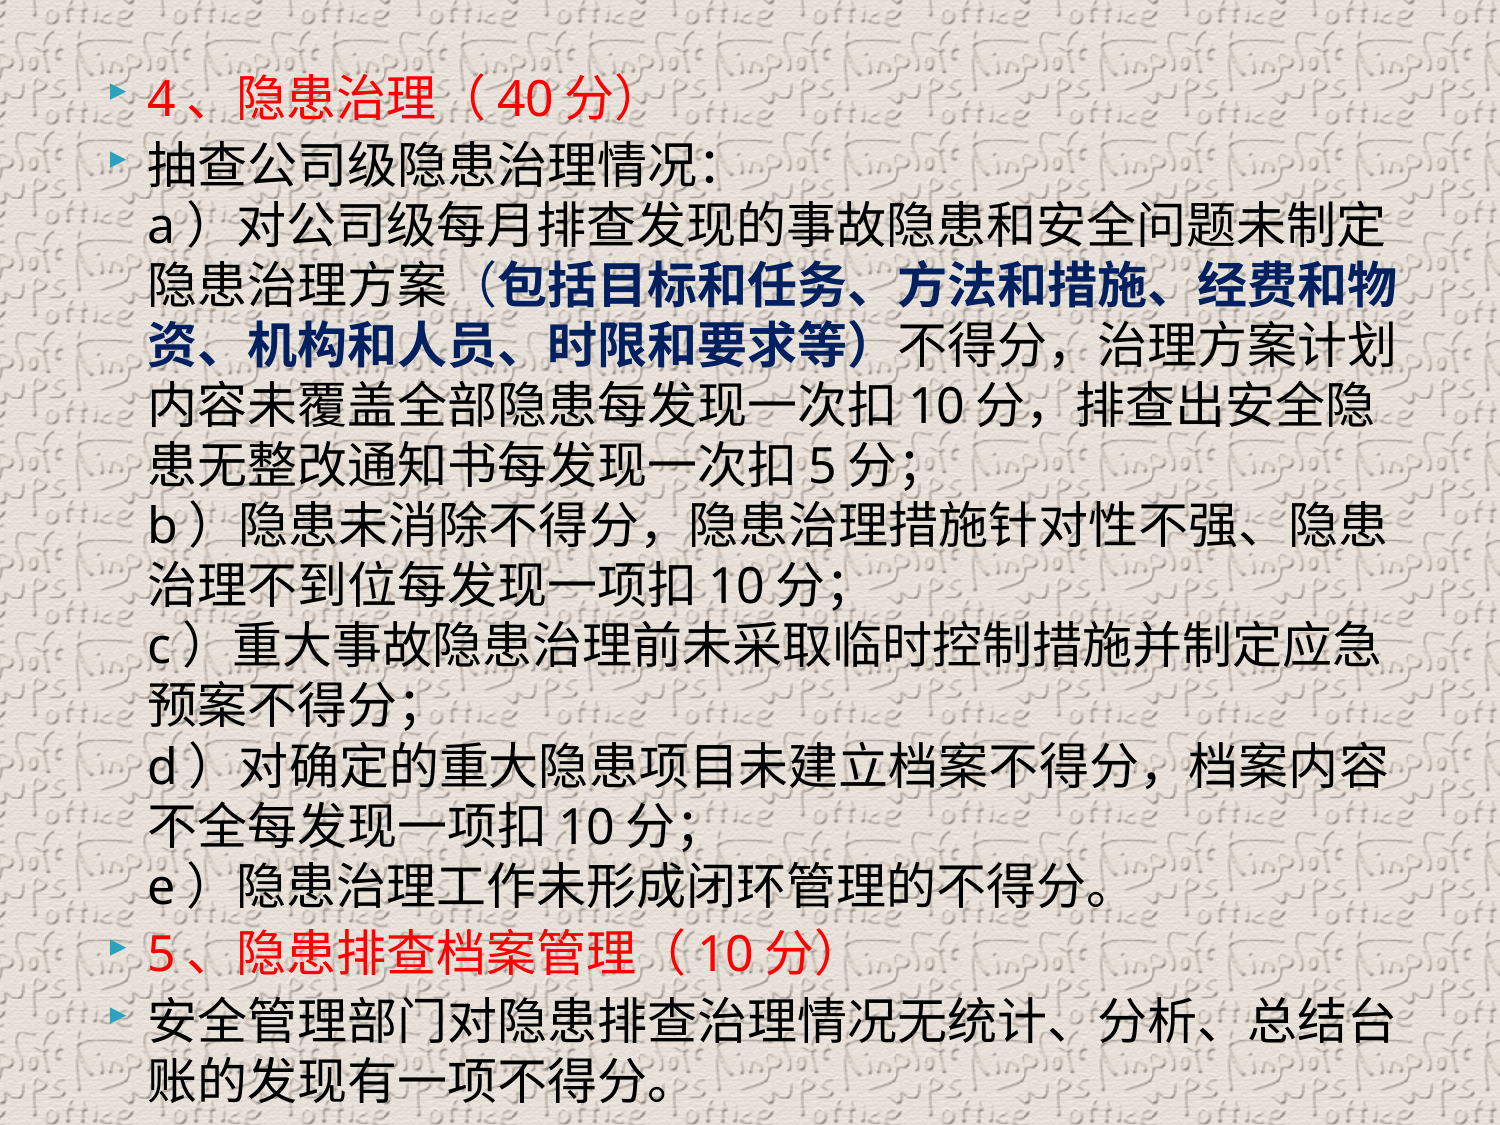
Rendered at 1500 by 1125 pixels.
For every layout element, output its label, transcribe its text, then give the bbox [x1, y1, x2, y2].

picture [0, 0, 1500, 1125]
list 4、隐患治理（40分） 抽查公司级隐患治理情况： a）对公司级每月排查发现的事故隐患和安全问题未制定隐患治理方案（包括目标和任务、方法和措施、经费和物资、机构和人员、时限和要求等）不得分，治理方案计划内容未覆盖全部隐患每发现一次扣10分，排查出安全隐患无整改通知书每发现一次扣5分； b）隐患未消除不得分，隐患治理措施针对性不强、隐患治理不到位每发现一项扣10分； c）重大事故隐患治理前未采取临时控制措施并制定应急预案不得分； d）对确定的重大隐患项目未建立档案不得分，档案内容不全每发现一项扣10分； e）隐患治理工作未形成闭环管理的不得分。 5、隐患排查档案管理（10分） 安全管理部门对隐患排查治理情况无统计、分析、总结台账的发现有一项不得分。 [75, 58, 1425, 1125]
